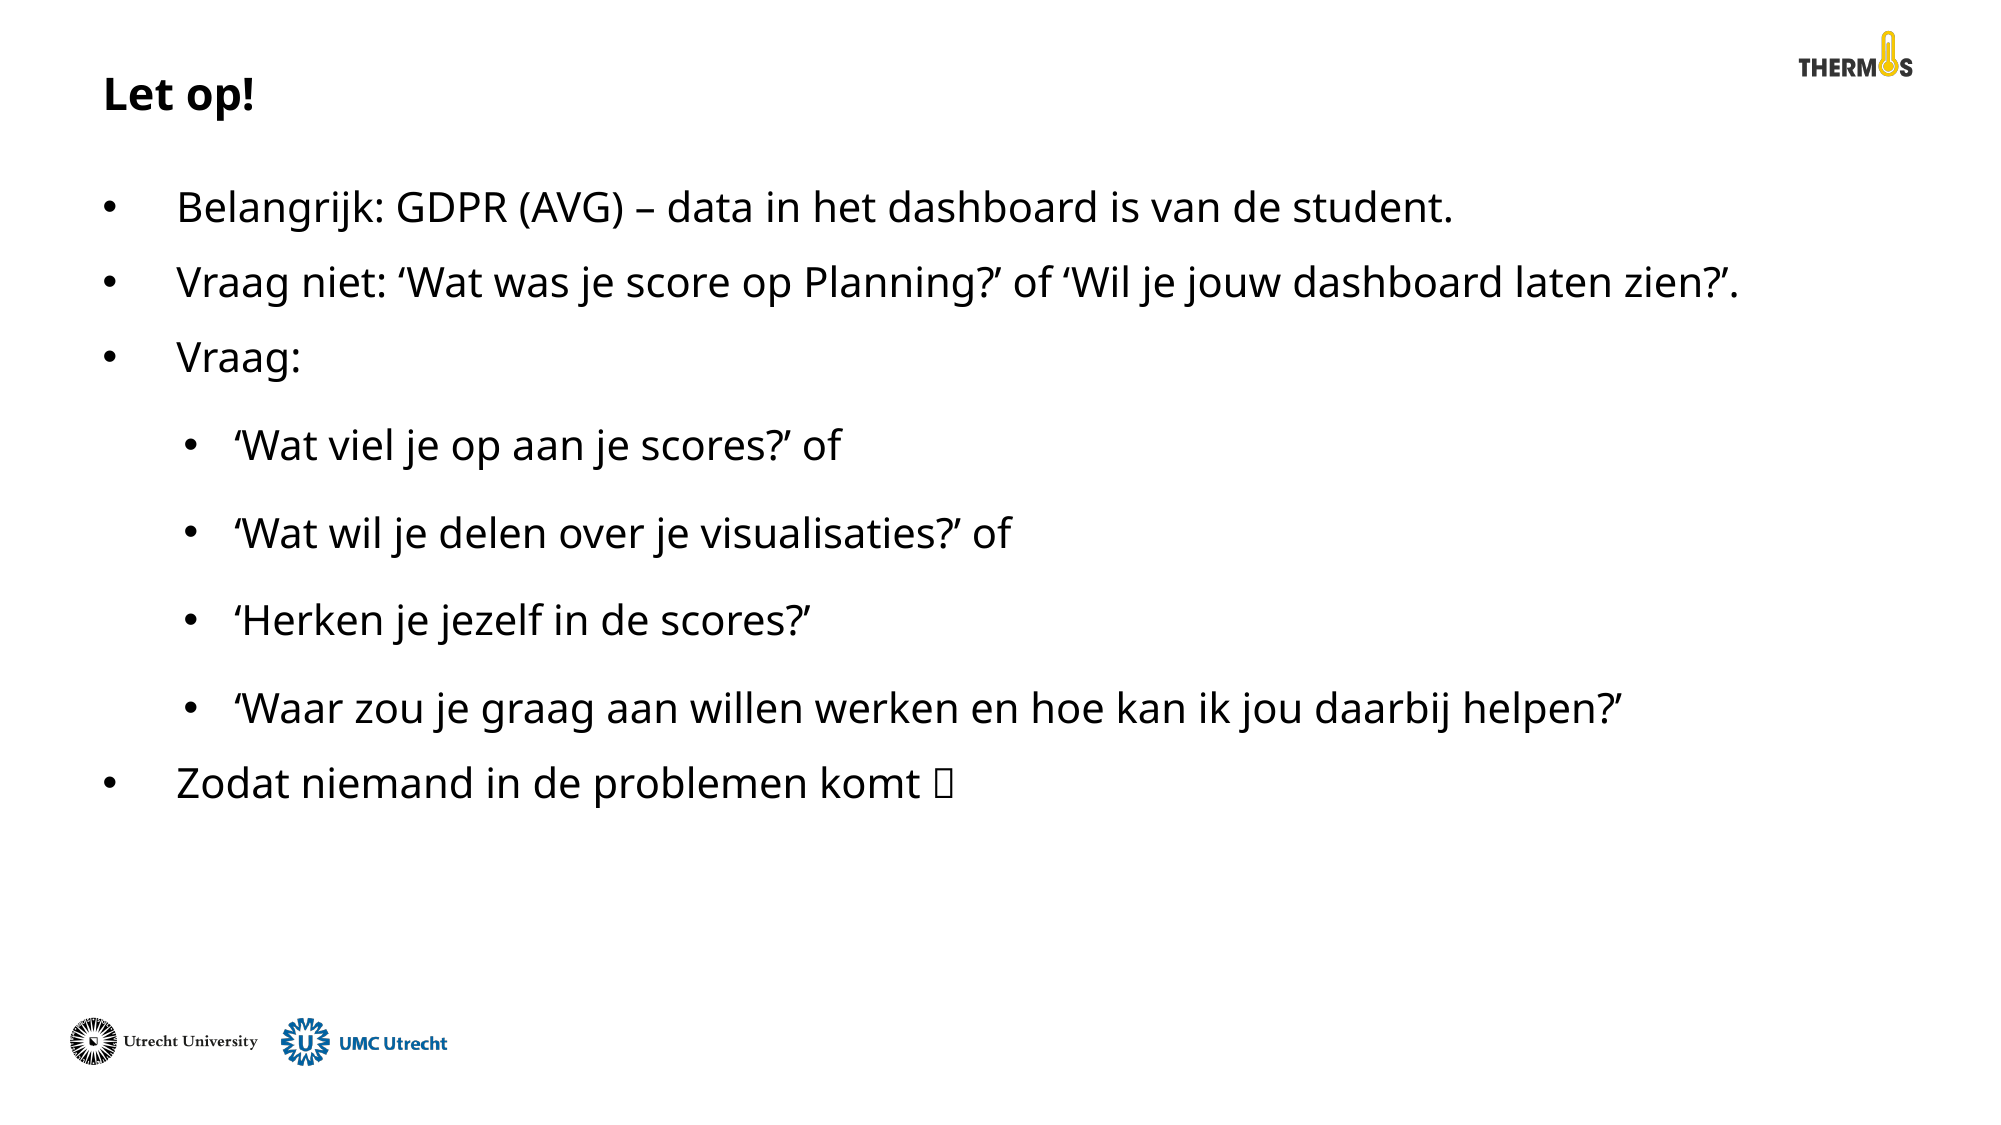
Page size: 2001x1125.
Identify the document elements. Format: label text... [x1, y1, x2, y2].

picture [31, 984, 451, 1096]
list Belangrijk: GDPR (AVG) – data in het dashboard is van de student. Vraag niet: ‘Wat was je score op Planning?’ of ‘Wil je jouw dashboard laten zien?’. Vraag: ‘Wat viel je op aan je scores?’ of ‘Wat wil je delen over je visualisaties?’ of ‘Herken je jezelf in de scores?’ ‘Waar zou je graag aan willen werken en hoe kan ik jou daarbij helpen?’ Zodat niemand in de problemen komt  [87, 148, 1826, 1006]
picture [1798, 30, 1913, 77]
title Let op! [87, 57, 824, 127]
